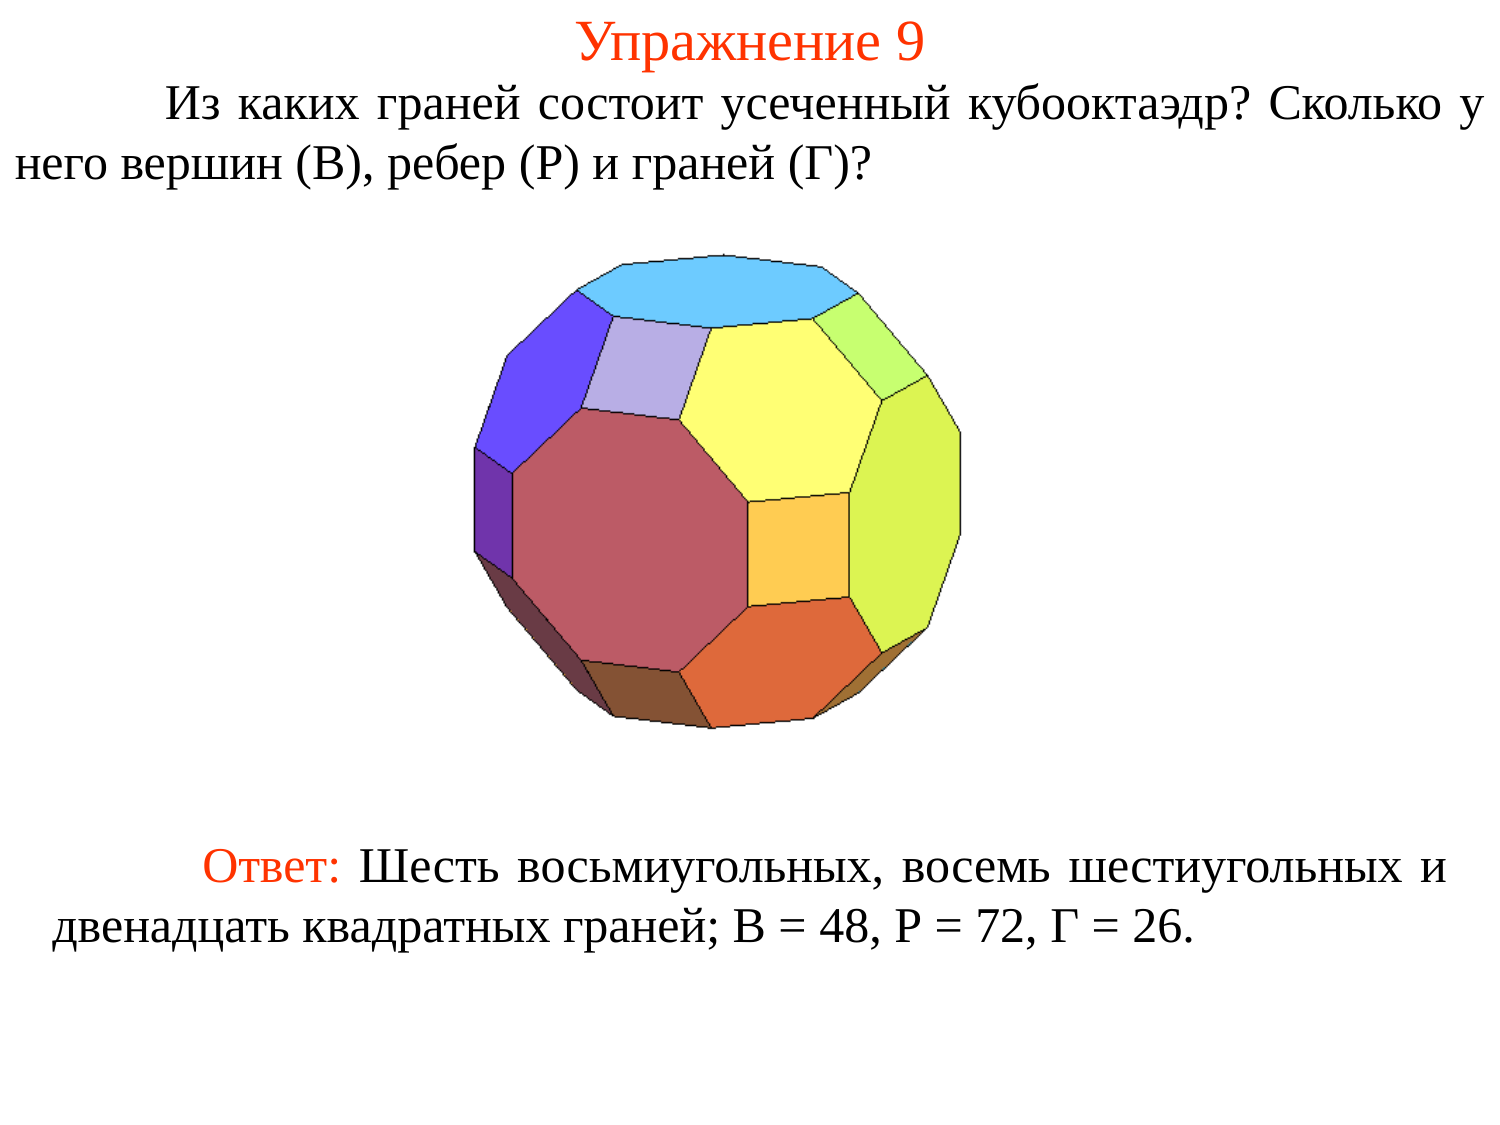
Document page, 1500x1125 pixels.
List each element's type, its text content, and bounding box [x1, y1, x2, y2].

title Упражнение 9 [112, 0, 1388, 62]
picture [449, 237, 988, 756]
text_box Ответ: Шесть восьмиугольных, восемь шестиугольных и двенадцать квадратных граней; В = 48, Р = 72, Г = 26. [37, 824, 1463, 960]
text_box Из каких граней состоит усеченный кубооктаэдр? Сколько у него вершин (В), ребер (Р) и граней (Г)? [0, 62, 1500, 198]
